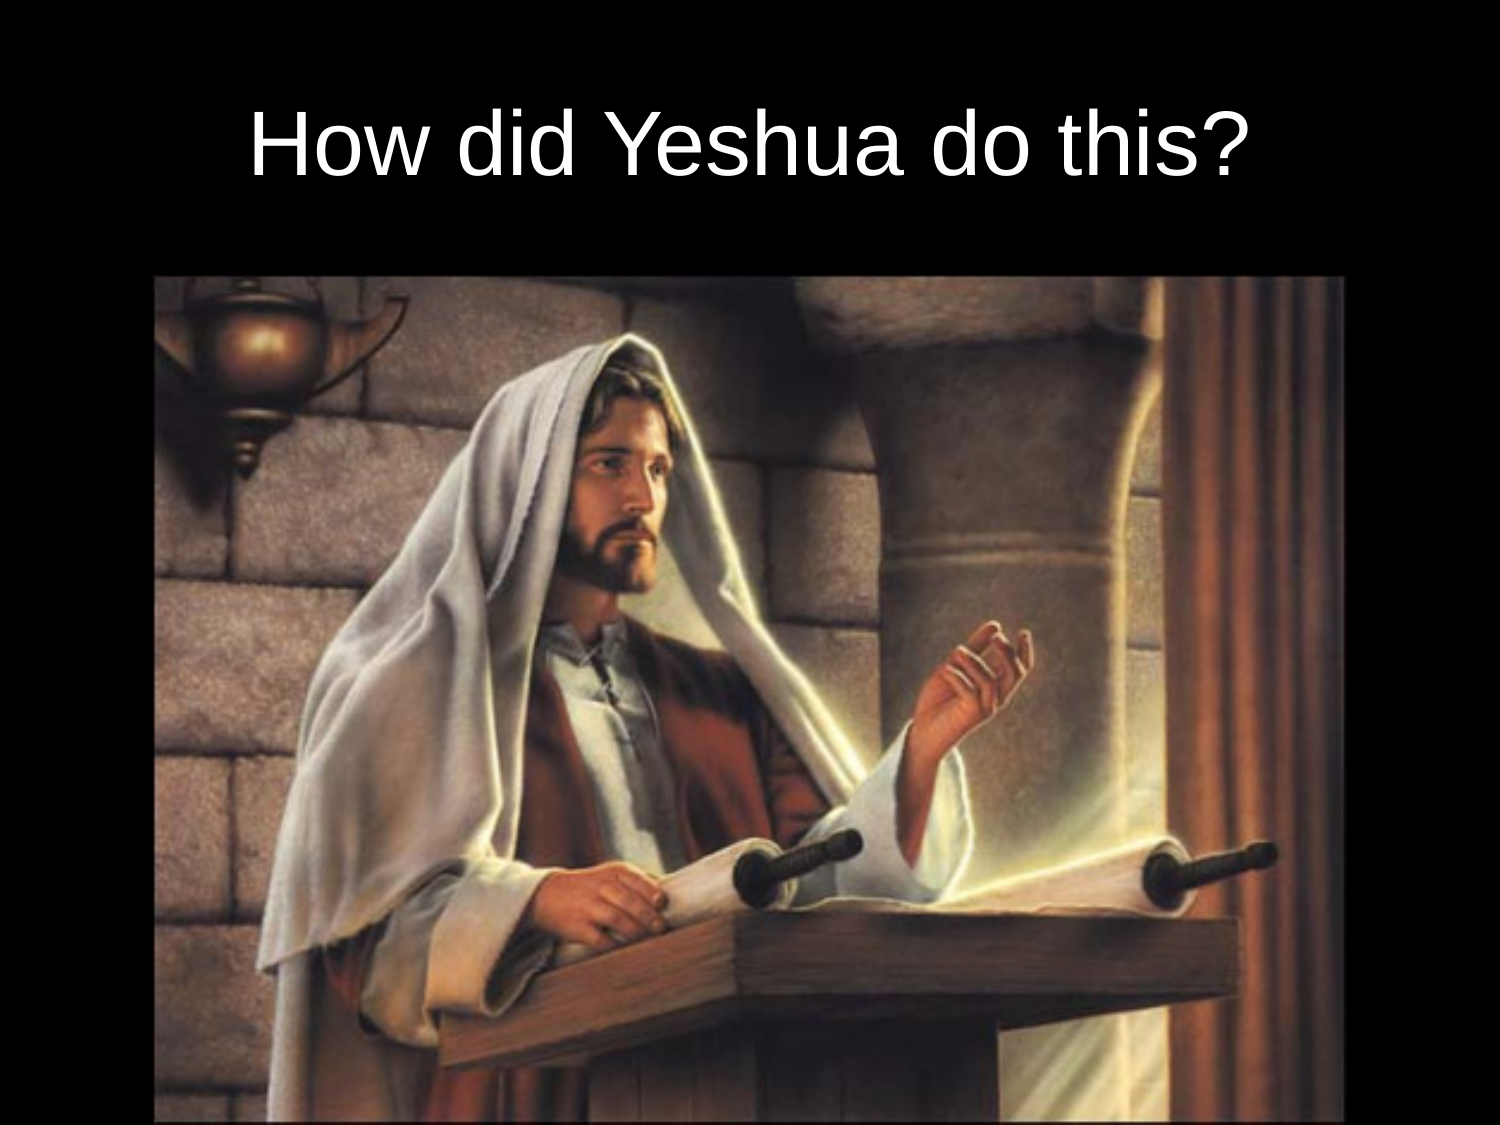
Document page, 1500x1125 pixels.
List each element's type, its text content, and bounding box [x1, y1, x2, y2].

picture [152, 274, 1347, 1125]
title How did Yeshua do this? [74, 14, 1426, 263]
